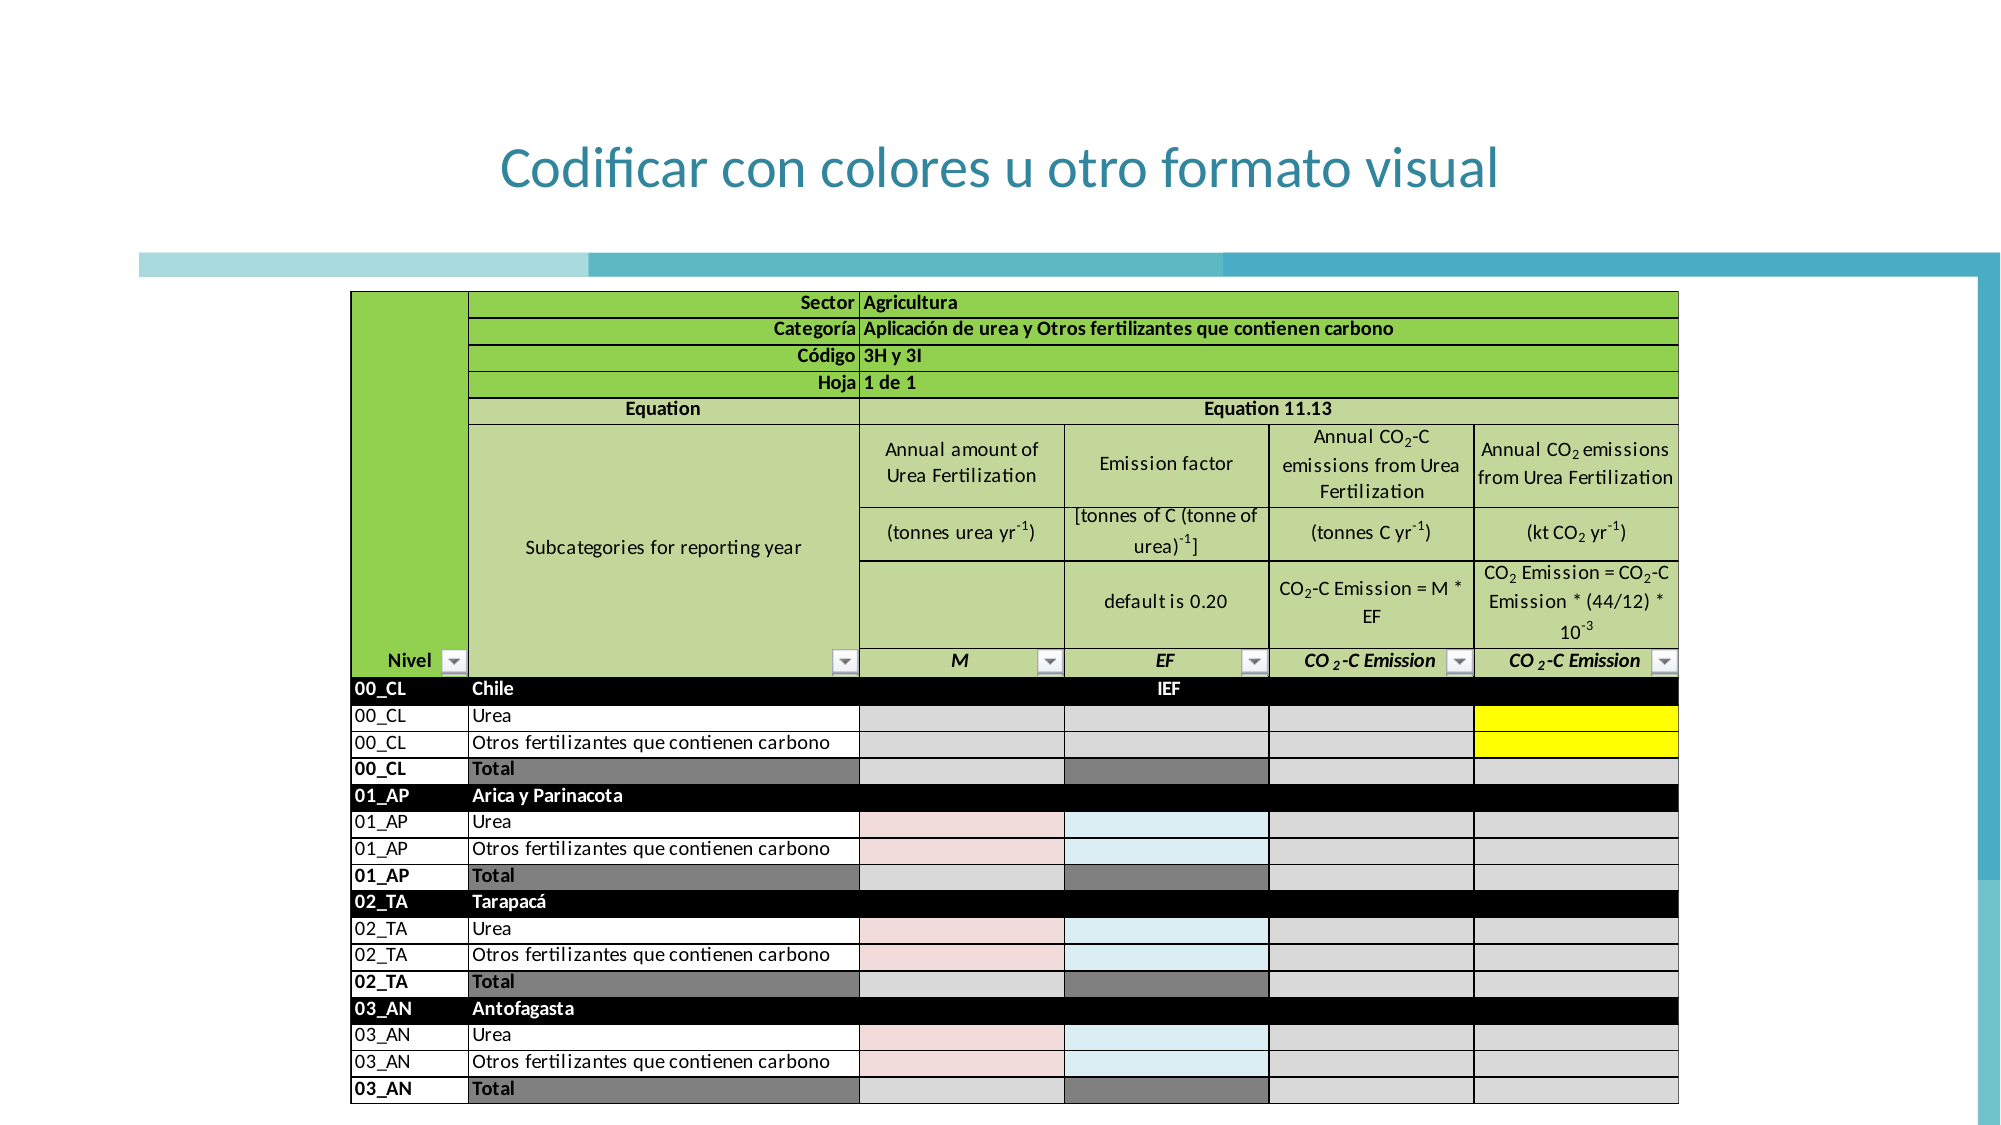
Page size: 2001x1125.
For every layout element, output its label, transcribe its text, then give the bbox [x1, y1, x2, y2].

title Codificar con colores u otro formato visual [137, 59, 1863, 278]
picture [0, 0, 2001, 1125]
